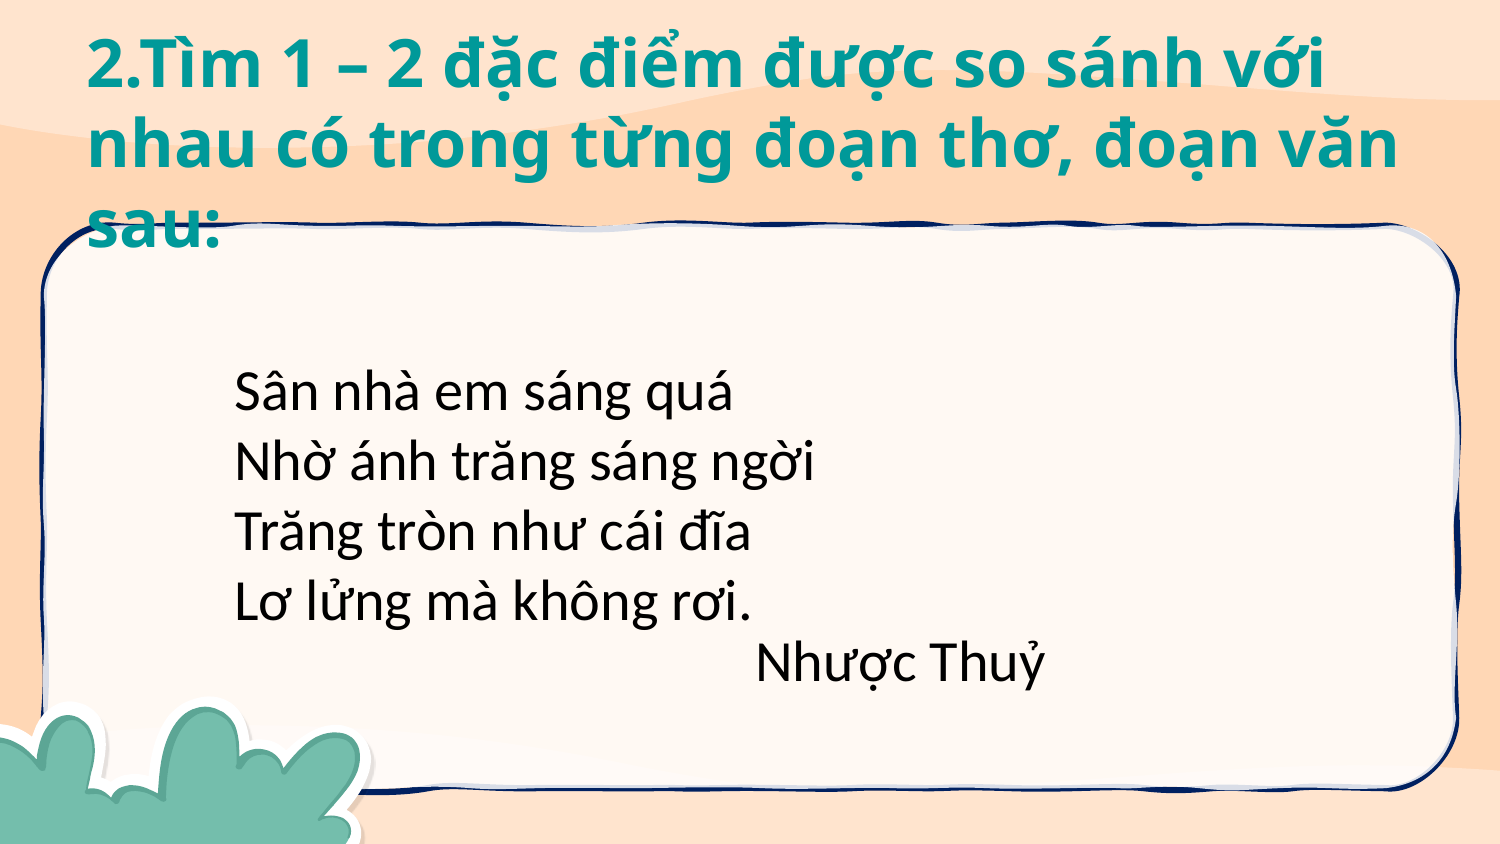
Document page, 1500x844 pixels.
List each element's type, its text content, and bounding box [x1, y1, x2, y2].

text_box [0, 681, 375, 844]
text_box [40, 236, 1461, 795]
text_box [219, 344, 1206, 702]
text_box 2.Tìm 1 – 2 đặc điểm được so sánh với nhau có trong từng đoạn thơ, đoạn văn sau: [71, 13, 1500, 268]
